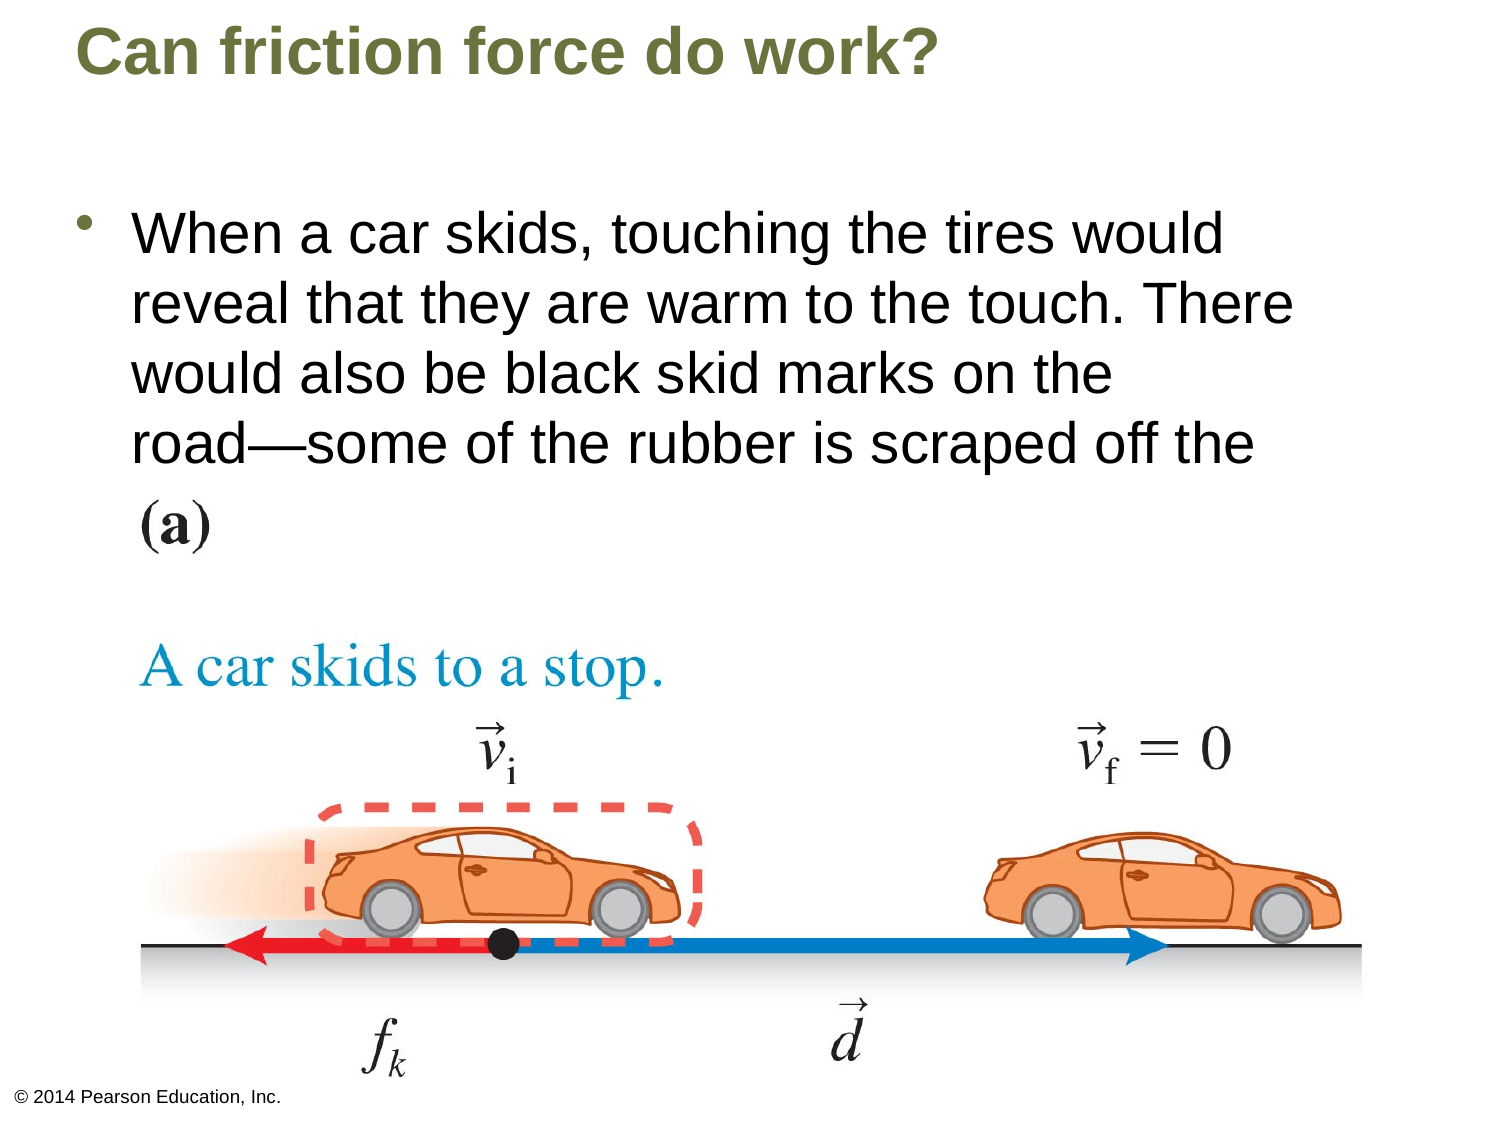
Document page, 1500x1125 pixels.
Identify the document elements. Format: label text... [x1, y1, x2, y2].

picture [130, 490, 1370, 1080]
title Can friction force do work? [0, 0, 1500, 96]
footer © 2014 Pearson Education, Inc. [14, 1084, 900, 1115]
list When a car skids, touching the tires would reveal that they are warm to the touch. There would also be black skid marks on the road—some of the rubber is scraped off the tires. [59, 187, 1410, 1025]
